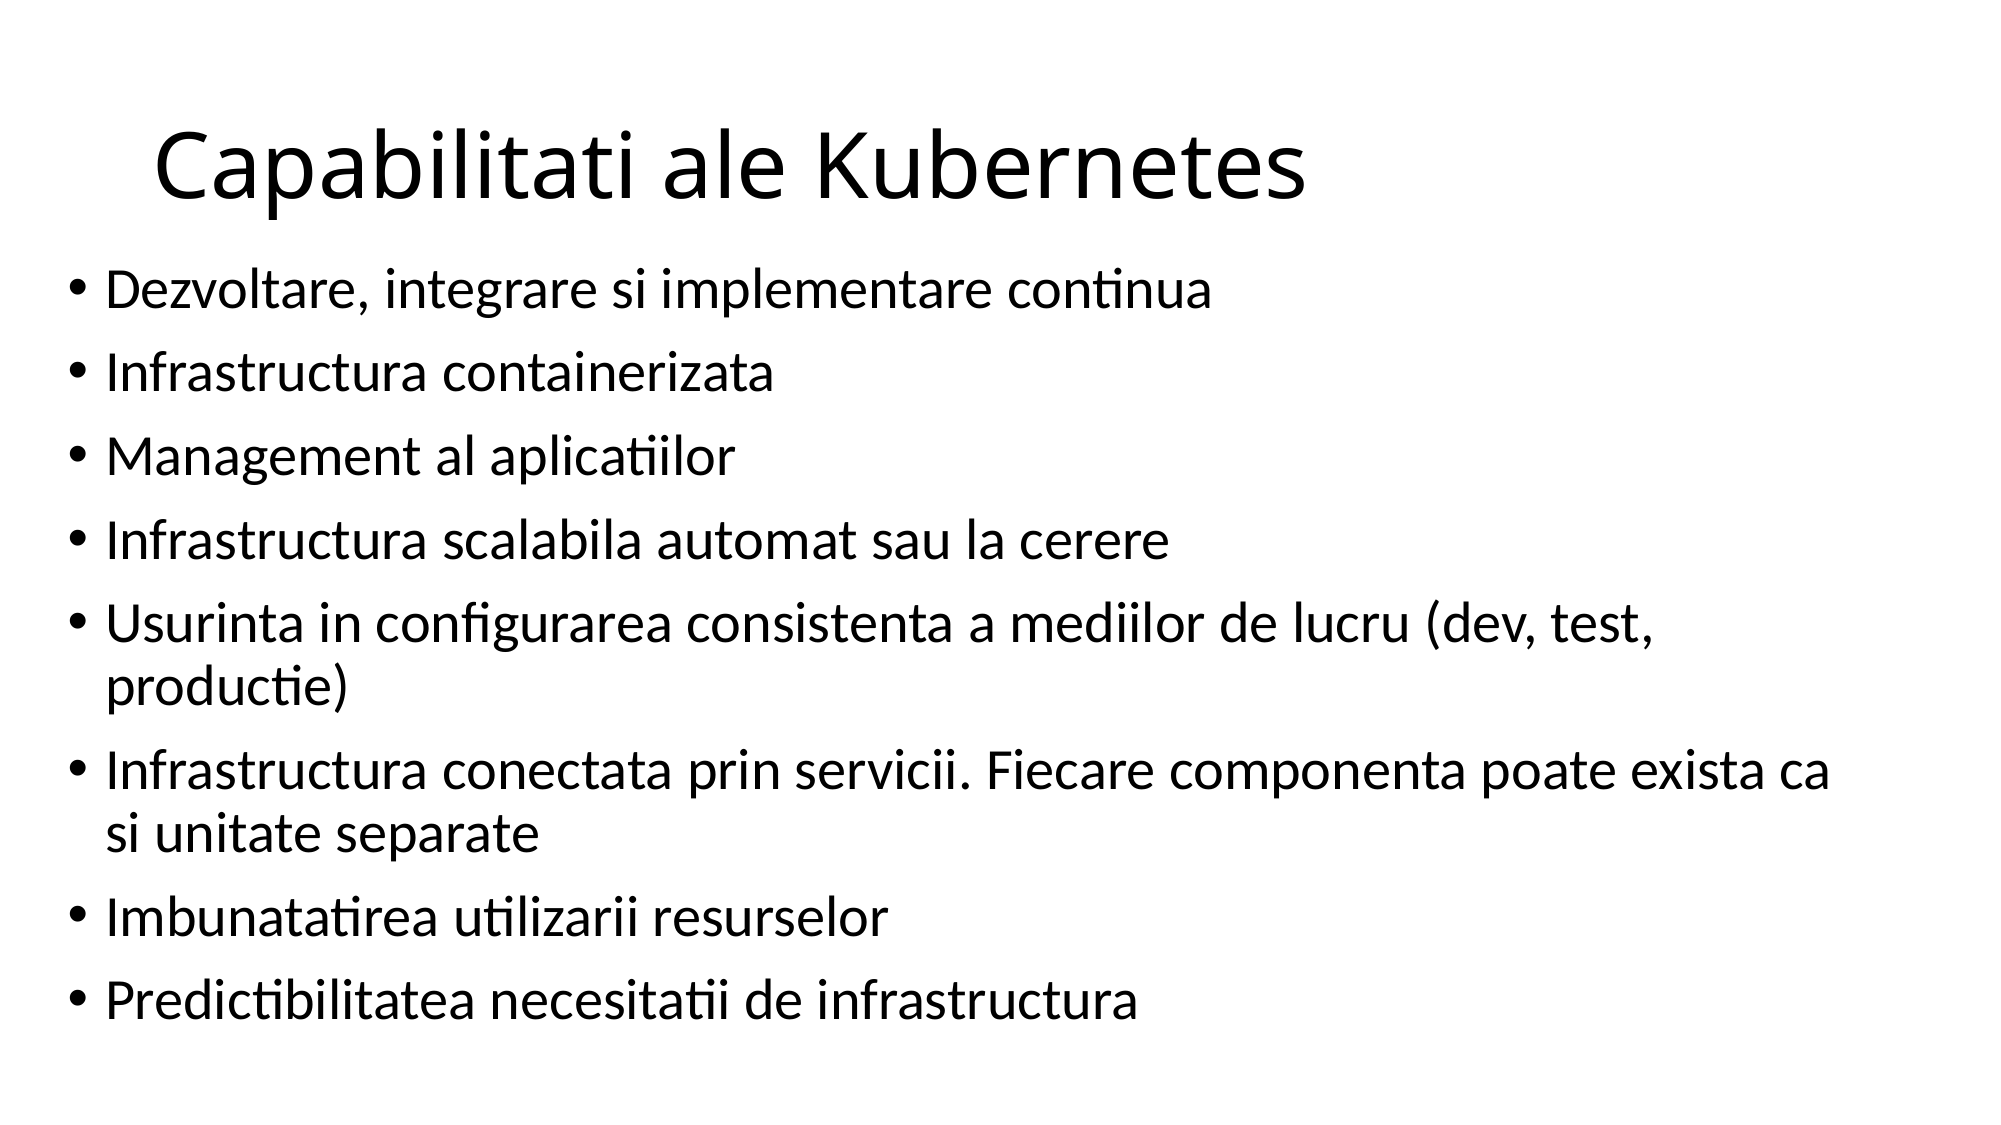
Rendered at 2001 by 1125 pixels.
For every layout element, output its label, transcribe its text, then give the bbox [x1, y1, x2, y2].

list Dezvoltare, integrare si implementare continua Infrastructura containerizata Management al aplicatiilor Infrastructura scalabila automat sau la cerere Usurinta in configurarea consistenta a mediilor de lucru (dev, test, productie) Infrastructura conectata prin servicii. Fiecare componenta poate exista ca si unitate separate Imbunatatirea utilizarii resurselor Predictibilitatea necesitatii de infrastructura [52, 250, 1863, 1113]
title Capabilitati ale Kubernetes [137, 59, 1863, 250]
